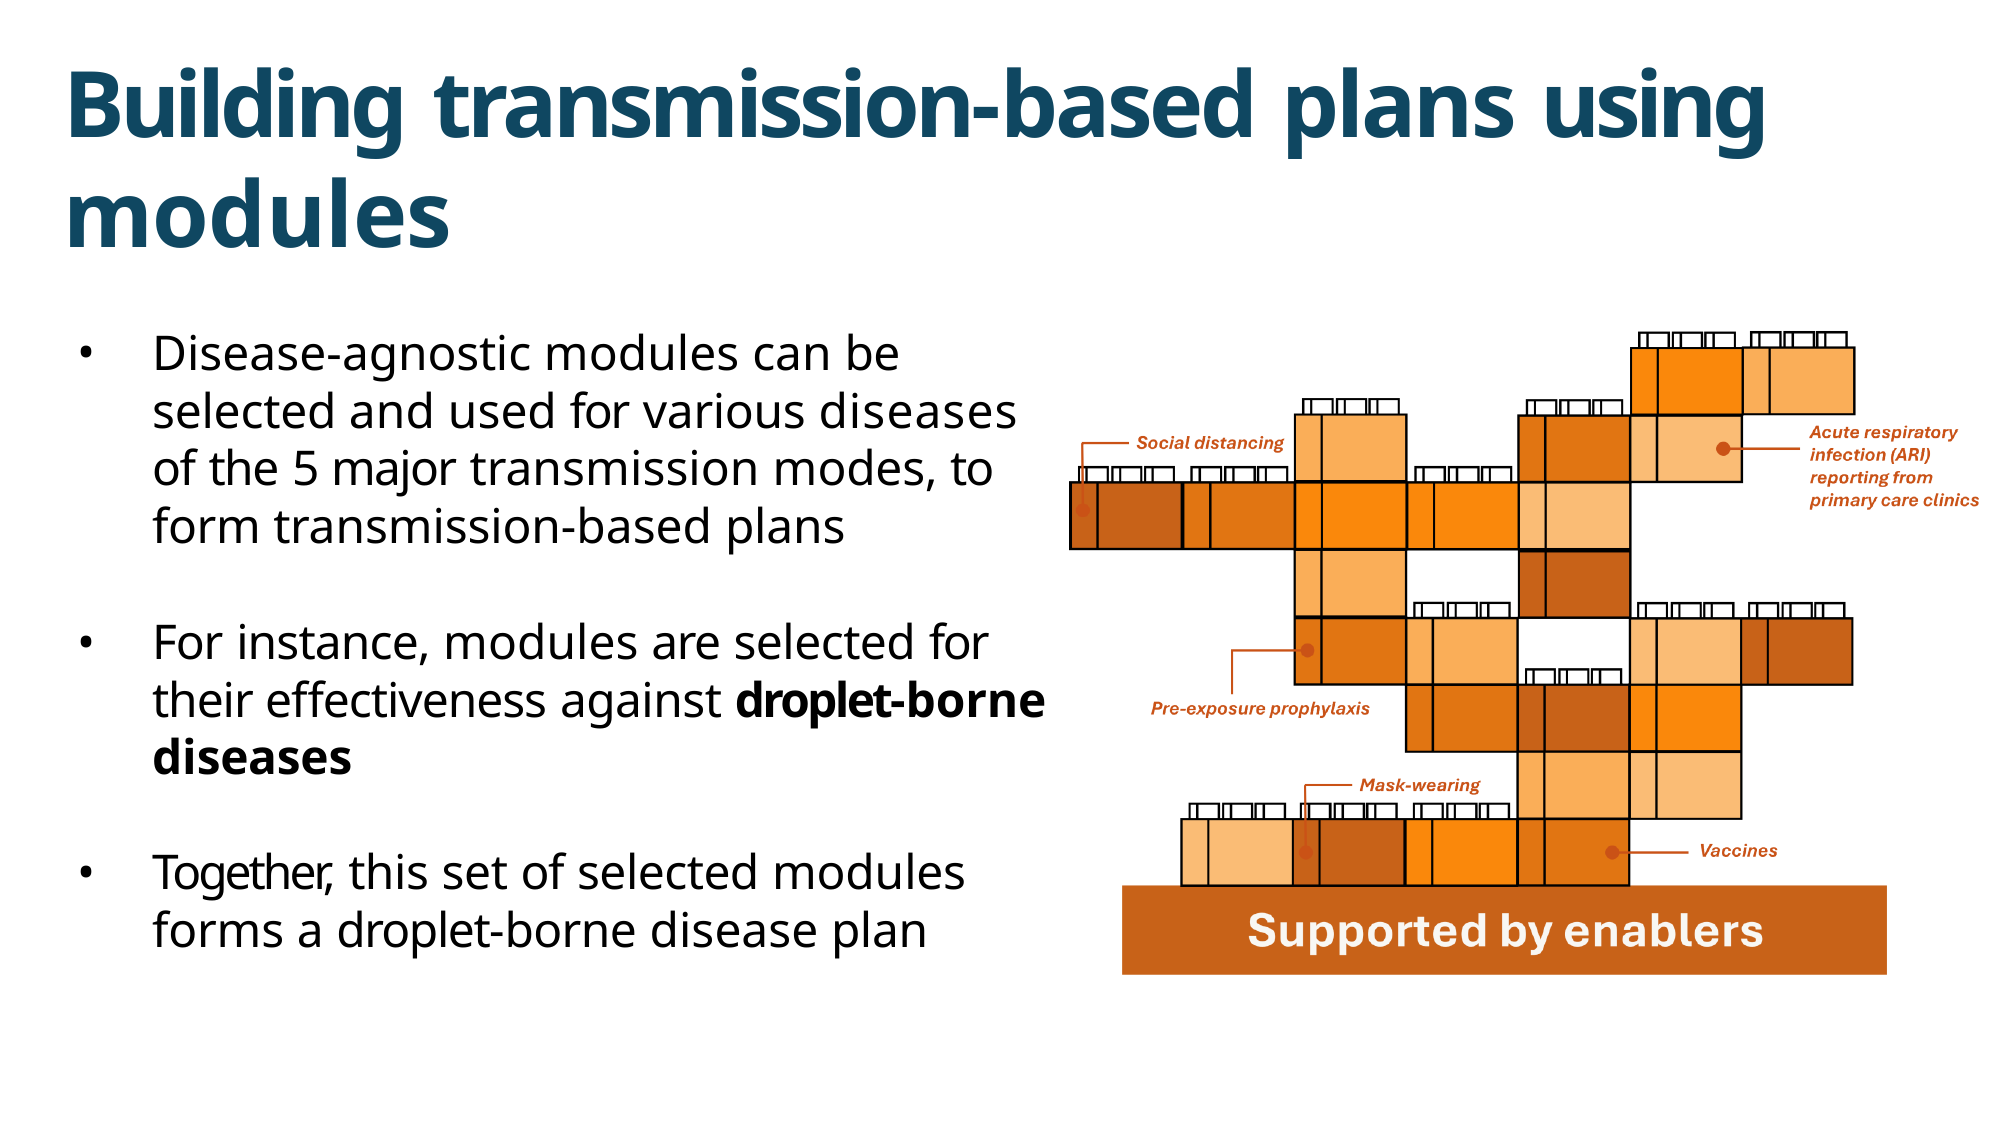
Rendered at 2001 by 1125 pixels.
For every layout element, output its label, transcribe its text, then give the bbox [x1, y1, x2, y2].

title Building transmission-based plans using modules [61, 43, 1939, 267]
picture [1069, 329, 1979, 976]
text_box Disease-agnostic modules can be selected and used for various diseases of the 5 major transmission modes, to form transmission-based plans For instance, modules are selected for their effectiveness against droplet-borne diseases Together, this set of selected modules forms a droplet-borne disease plan [75, 320, 1048, 957]
